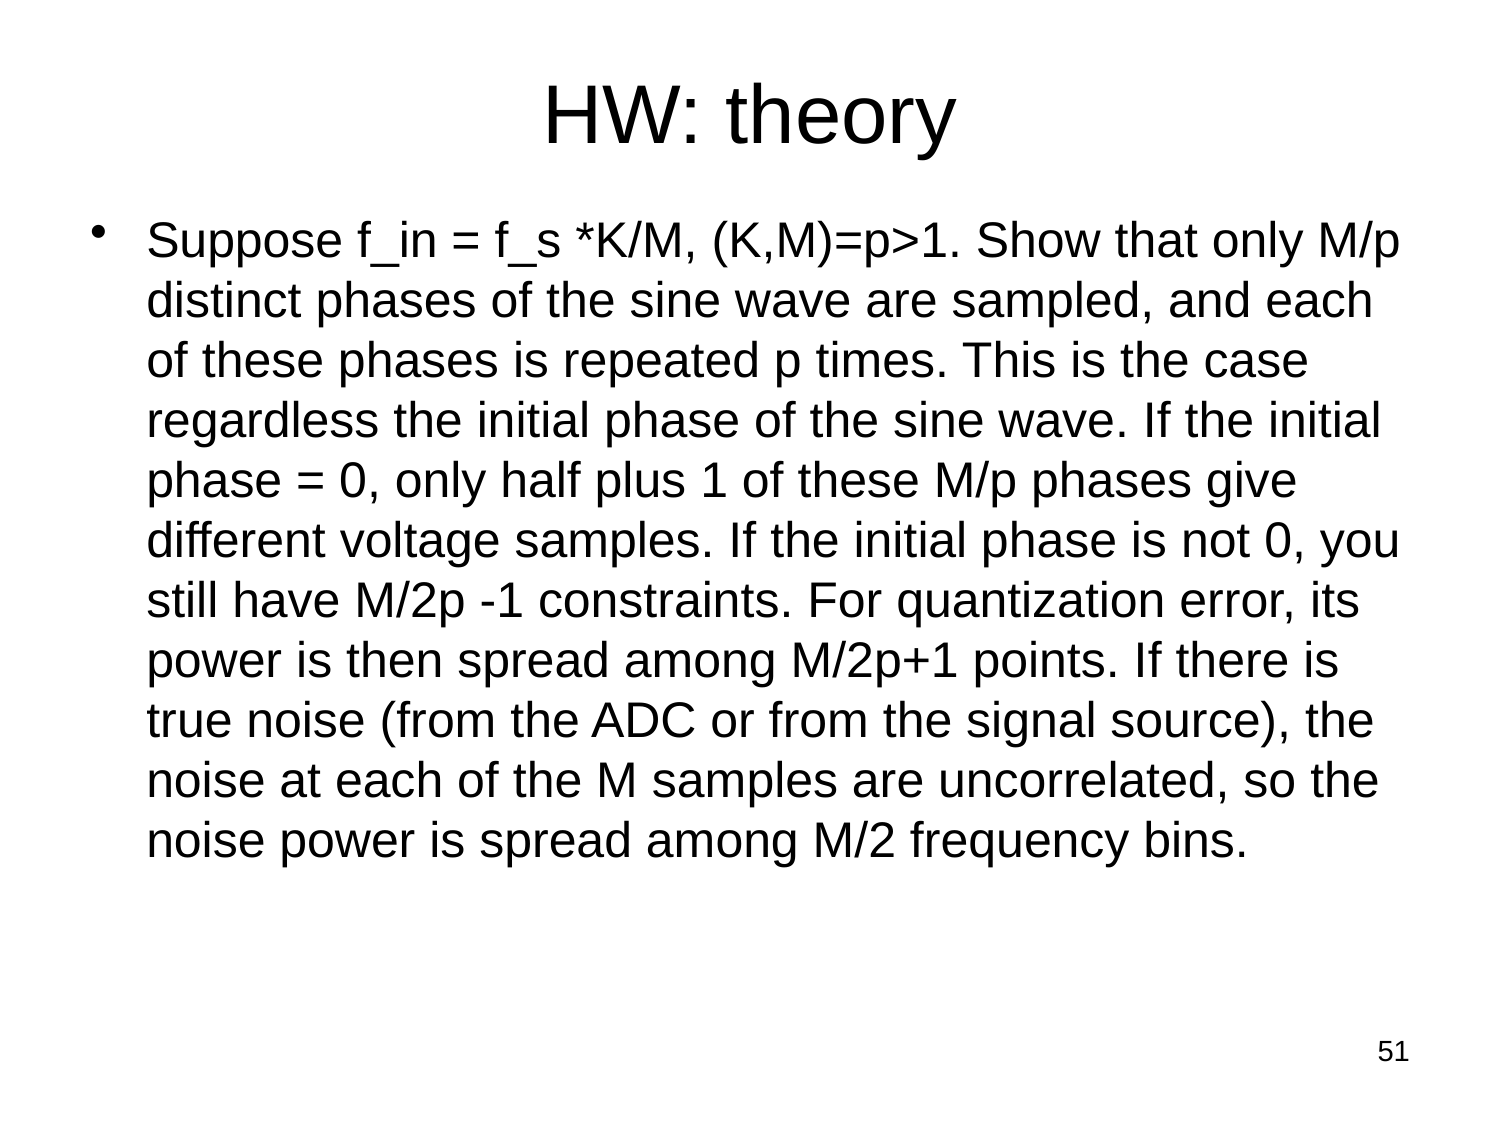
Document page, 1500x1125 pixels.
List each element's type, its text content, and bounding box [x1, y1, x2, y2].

list Suppose f_in = f_s *K/M, (K,M)=p>1. Show that only M/p distinct phases of the sine wave are sampled, and each of these phases is repeated p times. This is the case regardless the initial phase of the sine wave. If the initial phase = 0, only half plus 1 of these M/p phases give different voltage samples. If the initial phase is not 0, you still have M/2p -1 constraints. For quantization error, its power is then spread among M/2p+1 points. If there is true noise (from the ADC or from the signal source), the noise at each of the M samples are uncorrelated, so the noise power is spread among M/2 frequency bins. [75, 200, 1425, 1005]
slide_number 51 [1074, 1024, 1426, 1103]
title HW: theory [75, 45, 1425, 175]
